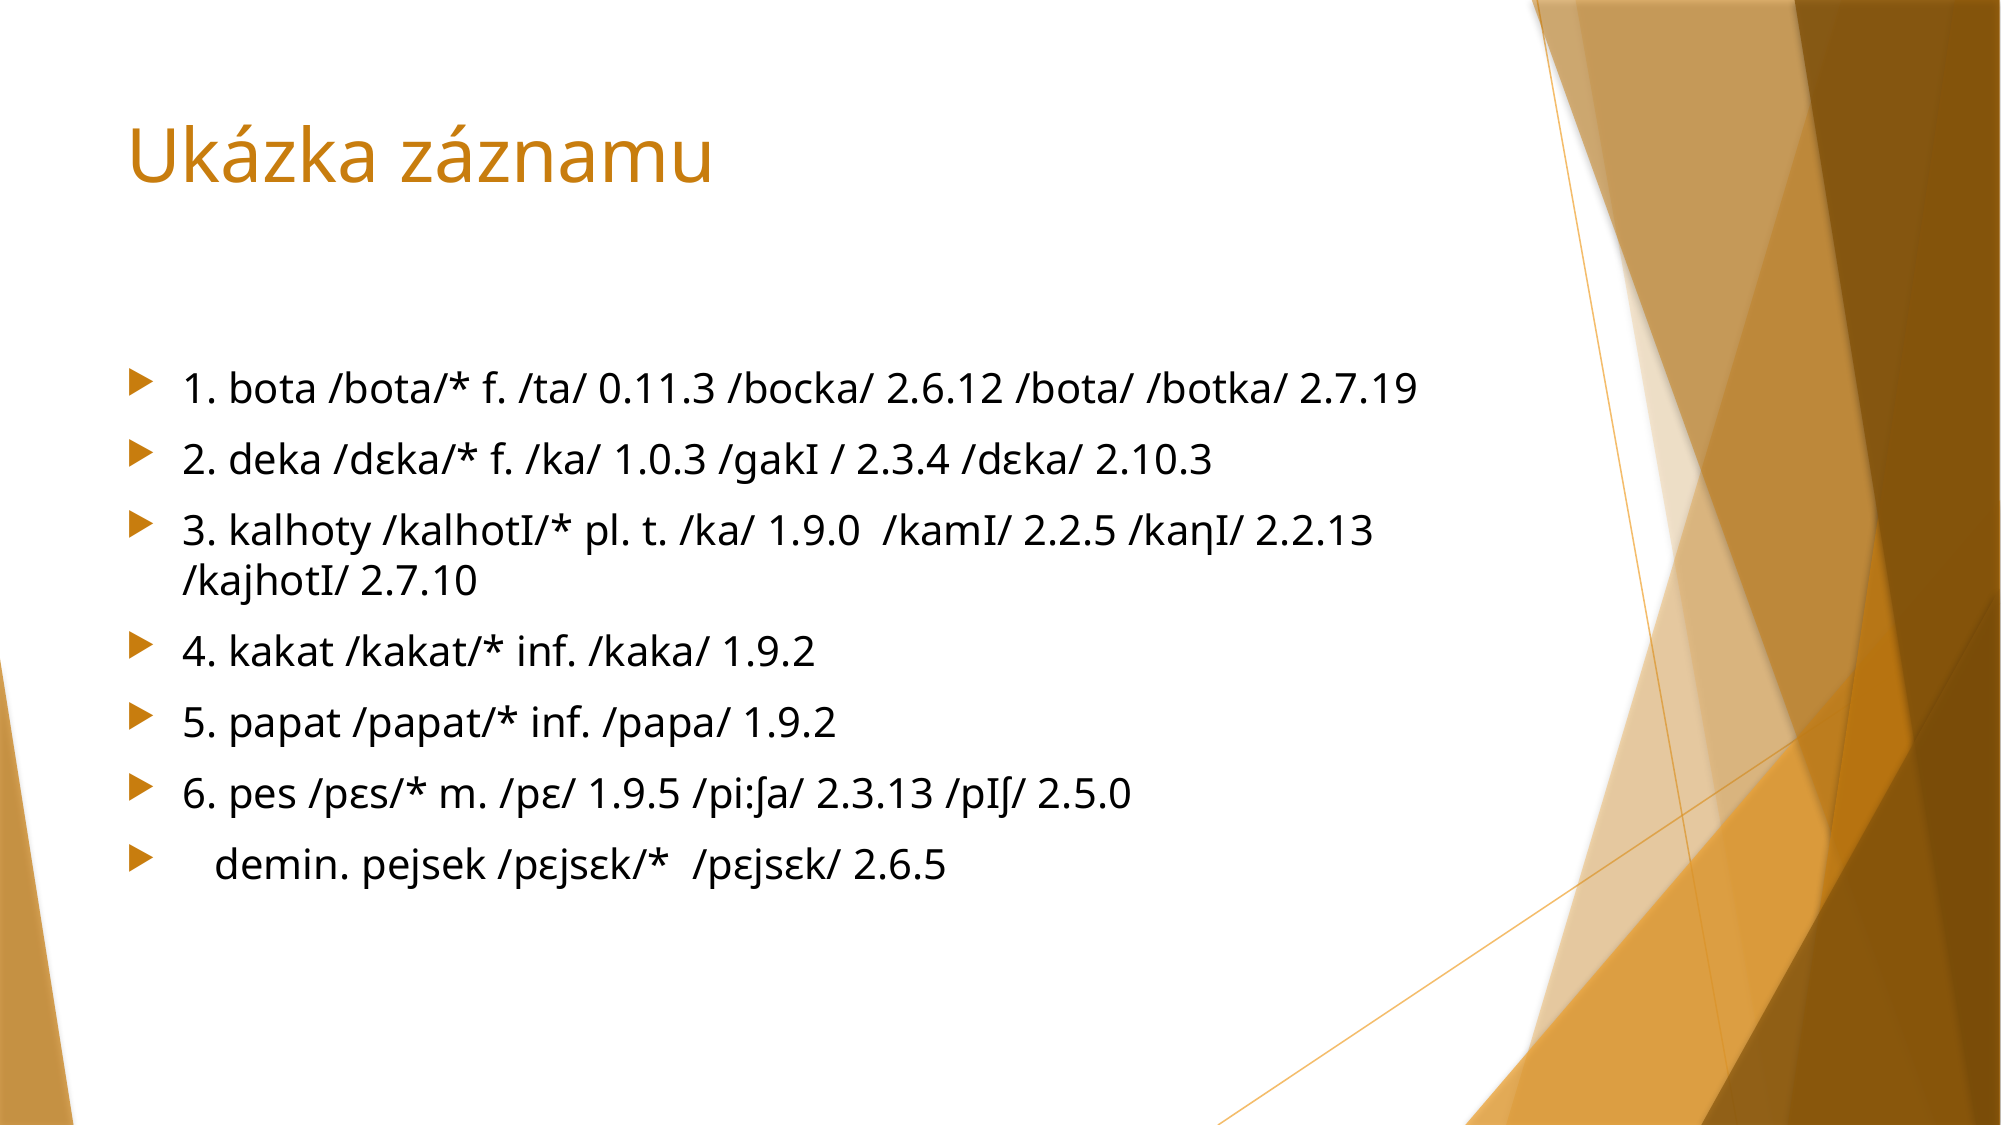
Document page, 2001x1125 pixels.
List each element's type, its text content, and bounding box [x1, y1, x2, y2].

list 1. bota /bota/* f. /ta/ 0.11.3 /bocka/ 2.6.12 /bota/ /botka/ 2.7.19 2. deka /dɛka/* f. /ka/ 1.0.3 /gakI / 2.3.4 /dɛka/ 2.10.3 3. kalhoty /kalhotI/* pl. t. /ka/ 1.9.0 /kamI/ 2.2.5 /kaηI/ 2.2.13 /kajhotI/ 2.7.10 4. kakat /kakat/* inf. /kaka/ 1.9.2 5. papat /papat/* inf. /papa/ 1.9.2 6. pes /pɛs/* m. /pɛ/ 1.9.5 /pi:ʃa/ 2.3.13 /pIʃ/ 2.5.0 demin. pejsek /pɛjsɛk/* /pɛjsɛk/ 2.6.5 [111, 354, 1522, 992]
title Ukázka záznamu [111, 99, 1522, 317]
